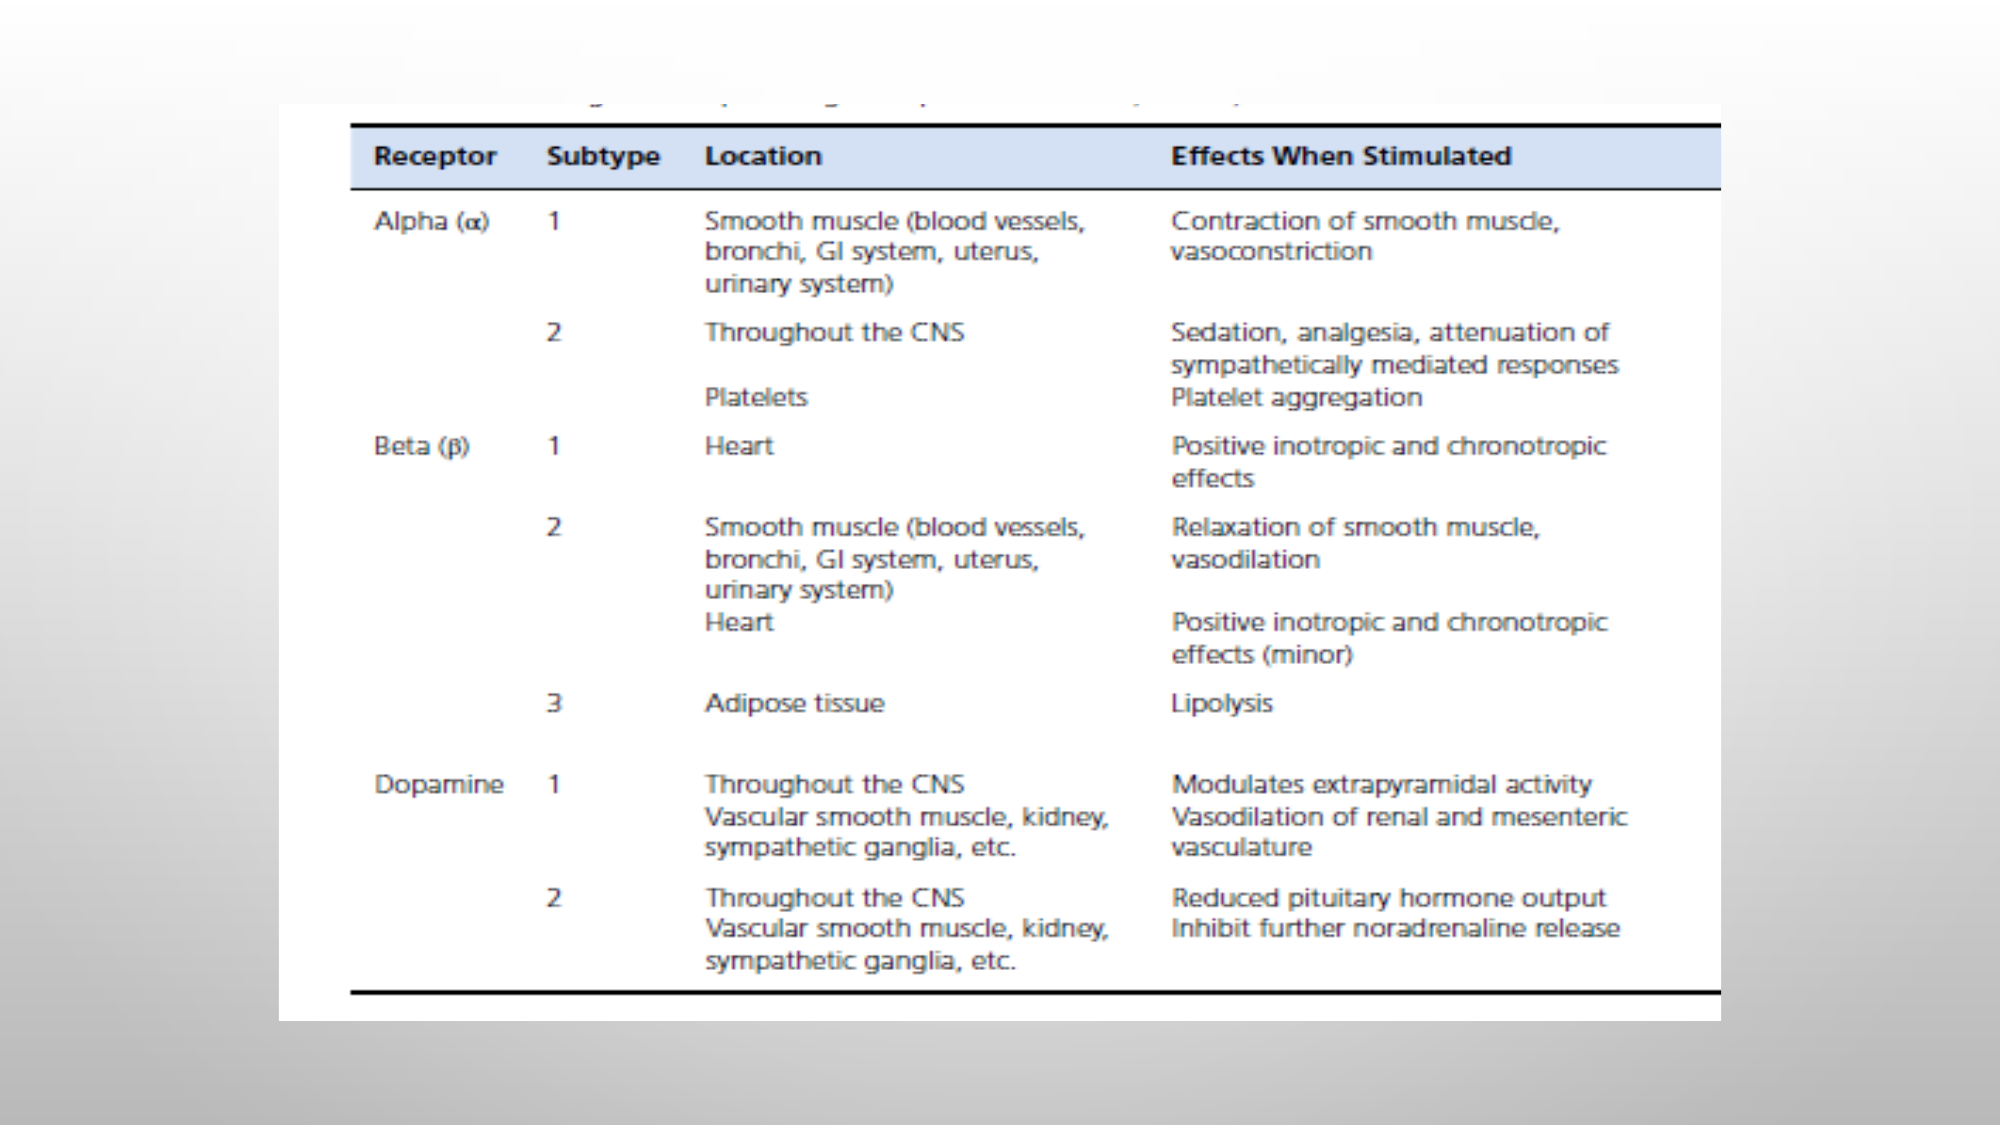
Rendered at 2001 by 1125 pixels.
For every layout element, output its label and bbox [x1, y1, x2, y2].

picture [0, 0, 2000, 1125]
list [278, 103, 1722, 1022]
